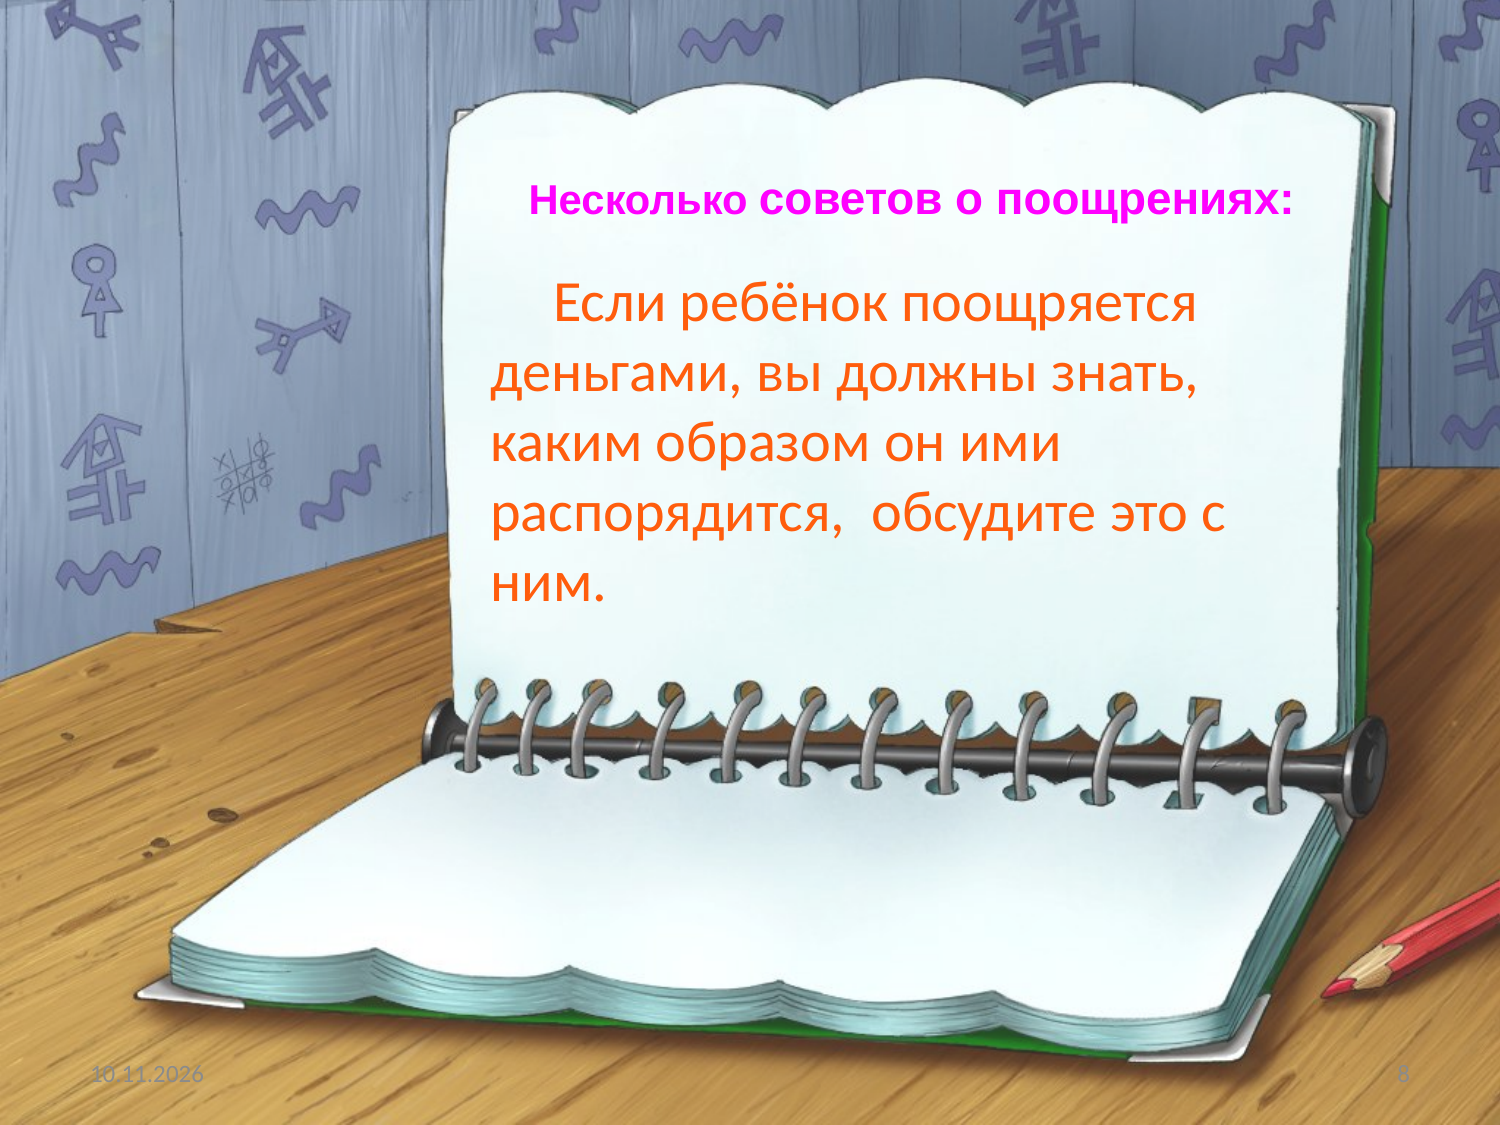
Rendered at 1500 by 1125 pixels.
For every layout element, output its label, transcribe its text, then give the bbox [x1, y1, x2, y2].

text_box Несколько советов о поощрениях: [513, 160, 1376, 231]
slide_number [75, 1042, 425, 1103]
slide_number 8 [1074, 1042, 1425, 1103]
list Если ребёнок поощряется деньгами, вы должны знать, каким образом он ими распорядится, обсудите это с ним. [418, 255, 1365, 681]
